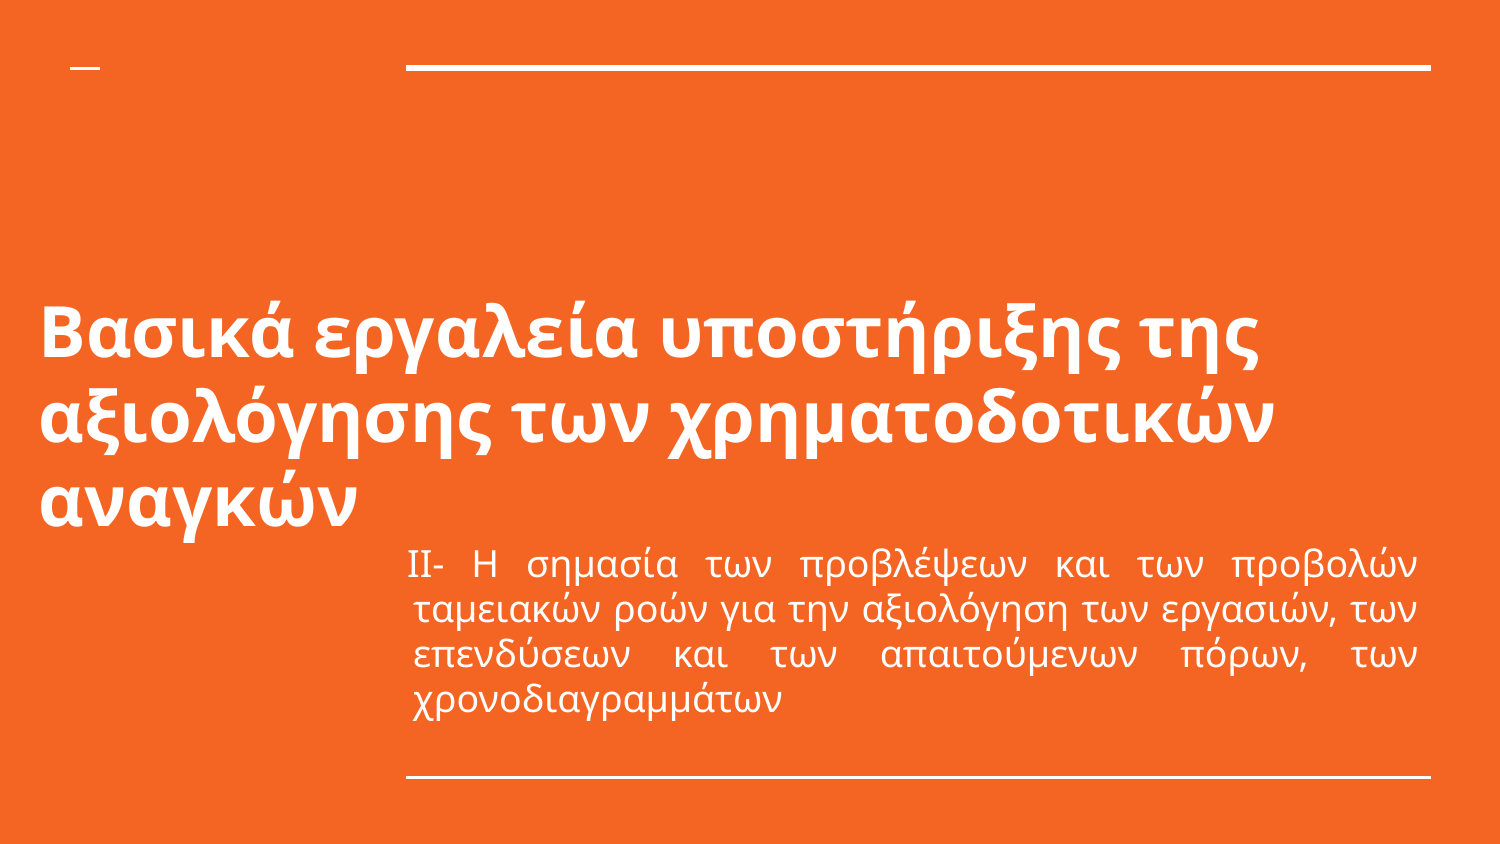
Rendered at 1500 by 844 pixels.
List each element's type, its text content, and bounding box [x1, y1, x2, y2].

text_box Βασικά εργαλεία υποστήριξης της αξιολόγησης των χρηματοδοτικών αναγκών [23, 271, 1498, 453]
subtitle II- Η σημασία των προβλέψεων και των προβολών ταμειακών ροών για την αξιολόγηση των εργασιών, των επενδύσεων και των απαιτούμενων πόρων, των χρονοδιαγραμμάτων [392, 607, 1434, 735]
